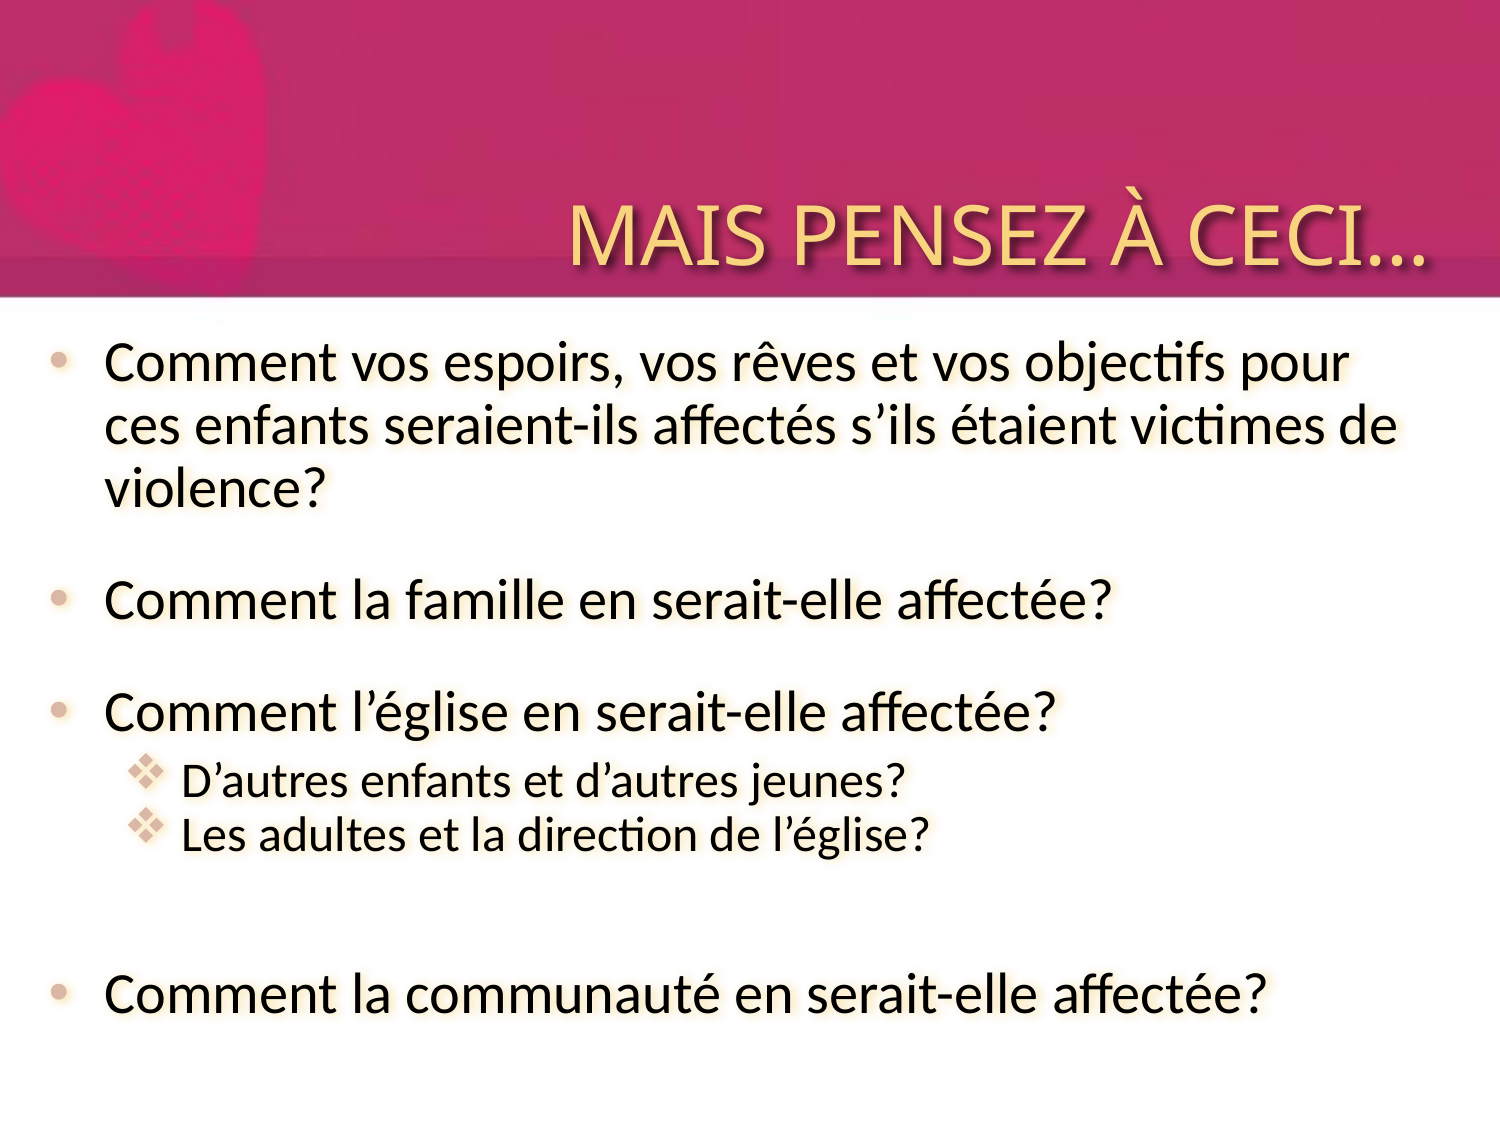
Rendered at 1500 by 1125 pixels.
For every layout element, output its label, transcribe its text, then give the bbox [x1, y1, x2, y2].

title MAIS PENSEZ À CECI… [171, 138, 1447, 320]
list Comment vos espoirs, vos rêves et vos objectifs pour ces enfants seraient-ils affectés s’ils étaient victimes de violence? Comment la famille en serait-elle affectée? Comment l’église en serait-elle affectée? D’autres enfants et d’autres jeunes? Les adultes et la direction de l’église? Comment la communauté en serait-elle affectée? [33, 323, 1447, 1125]
picture [0, 0, 1500, 1125]
